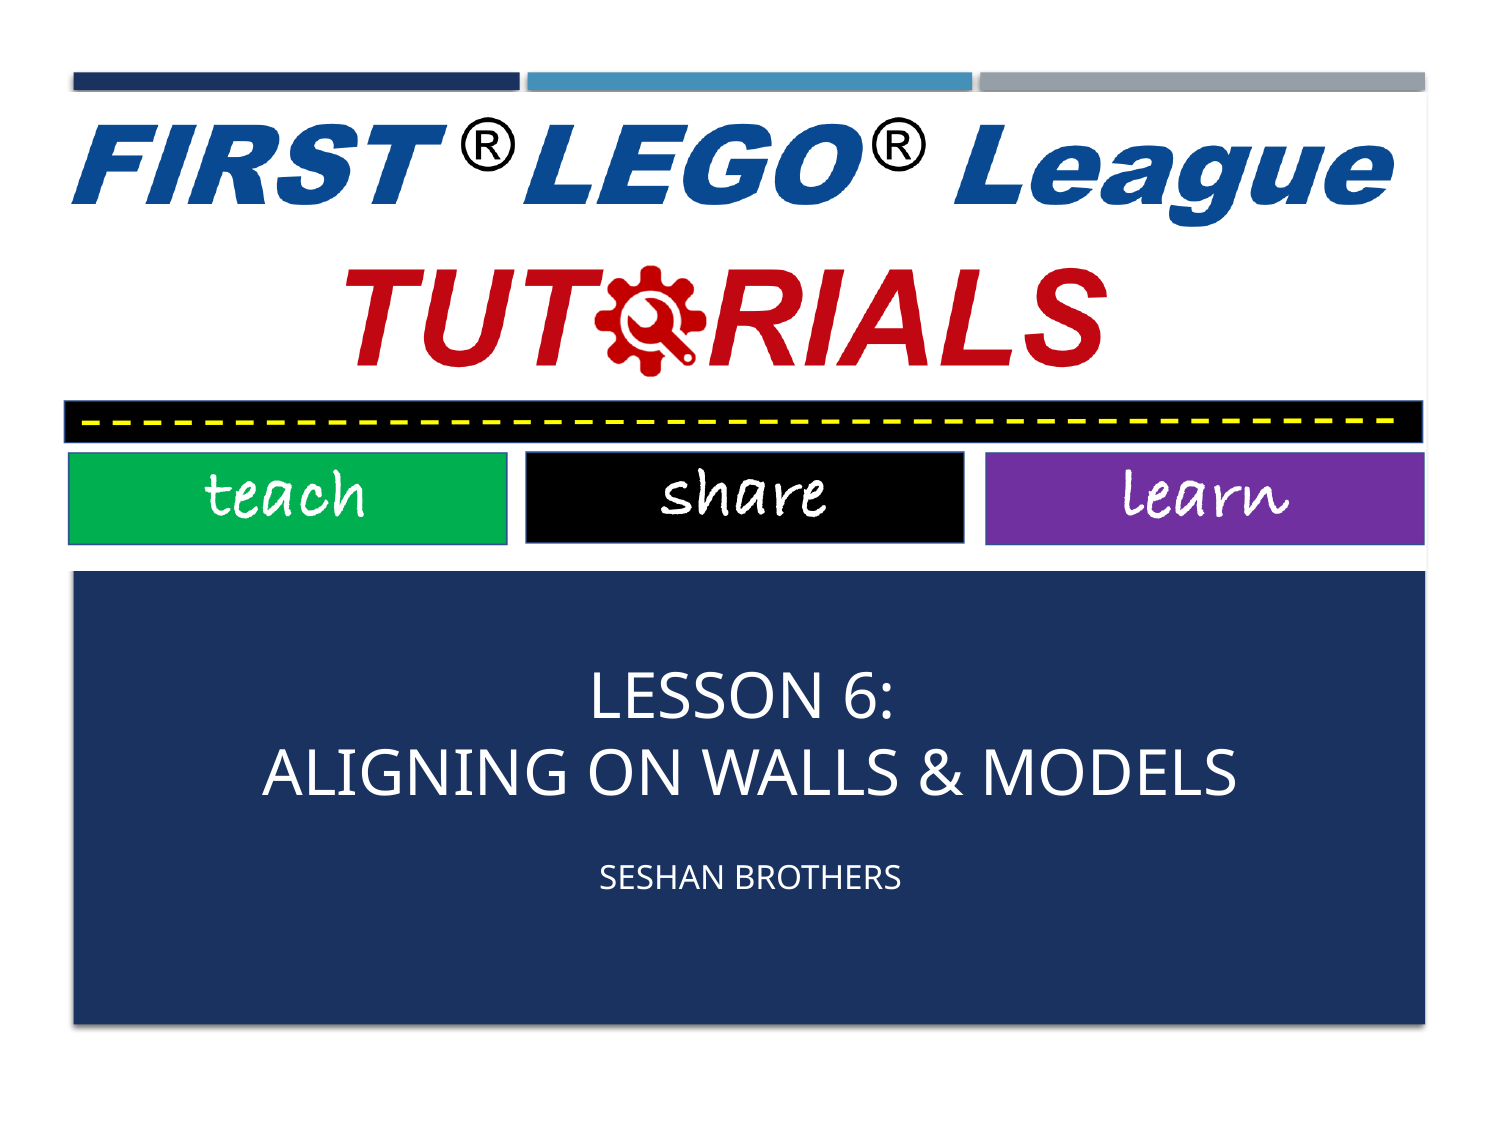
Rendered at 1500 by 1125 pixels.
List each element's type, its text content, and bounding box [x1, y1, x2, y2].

title Lesson 6: aligning on Walls & MODELS [95, 645, 1406, 816]
picture [54, 92, 1448, 571]
subtitle Seshan brothers [95, 849, 1406, 946]
